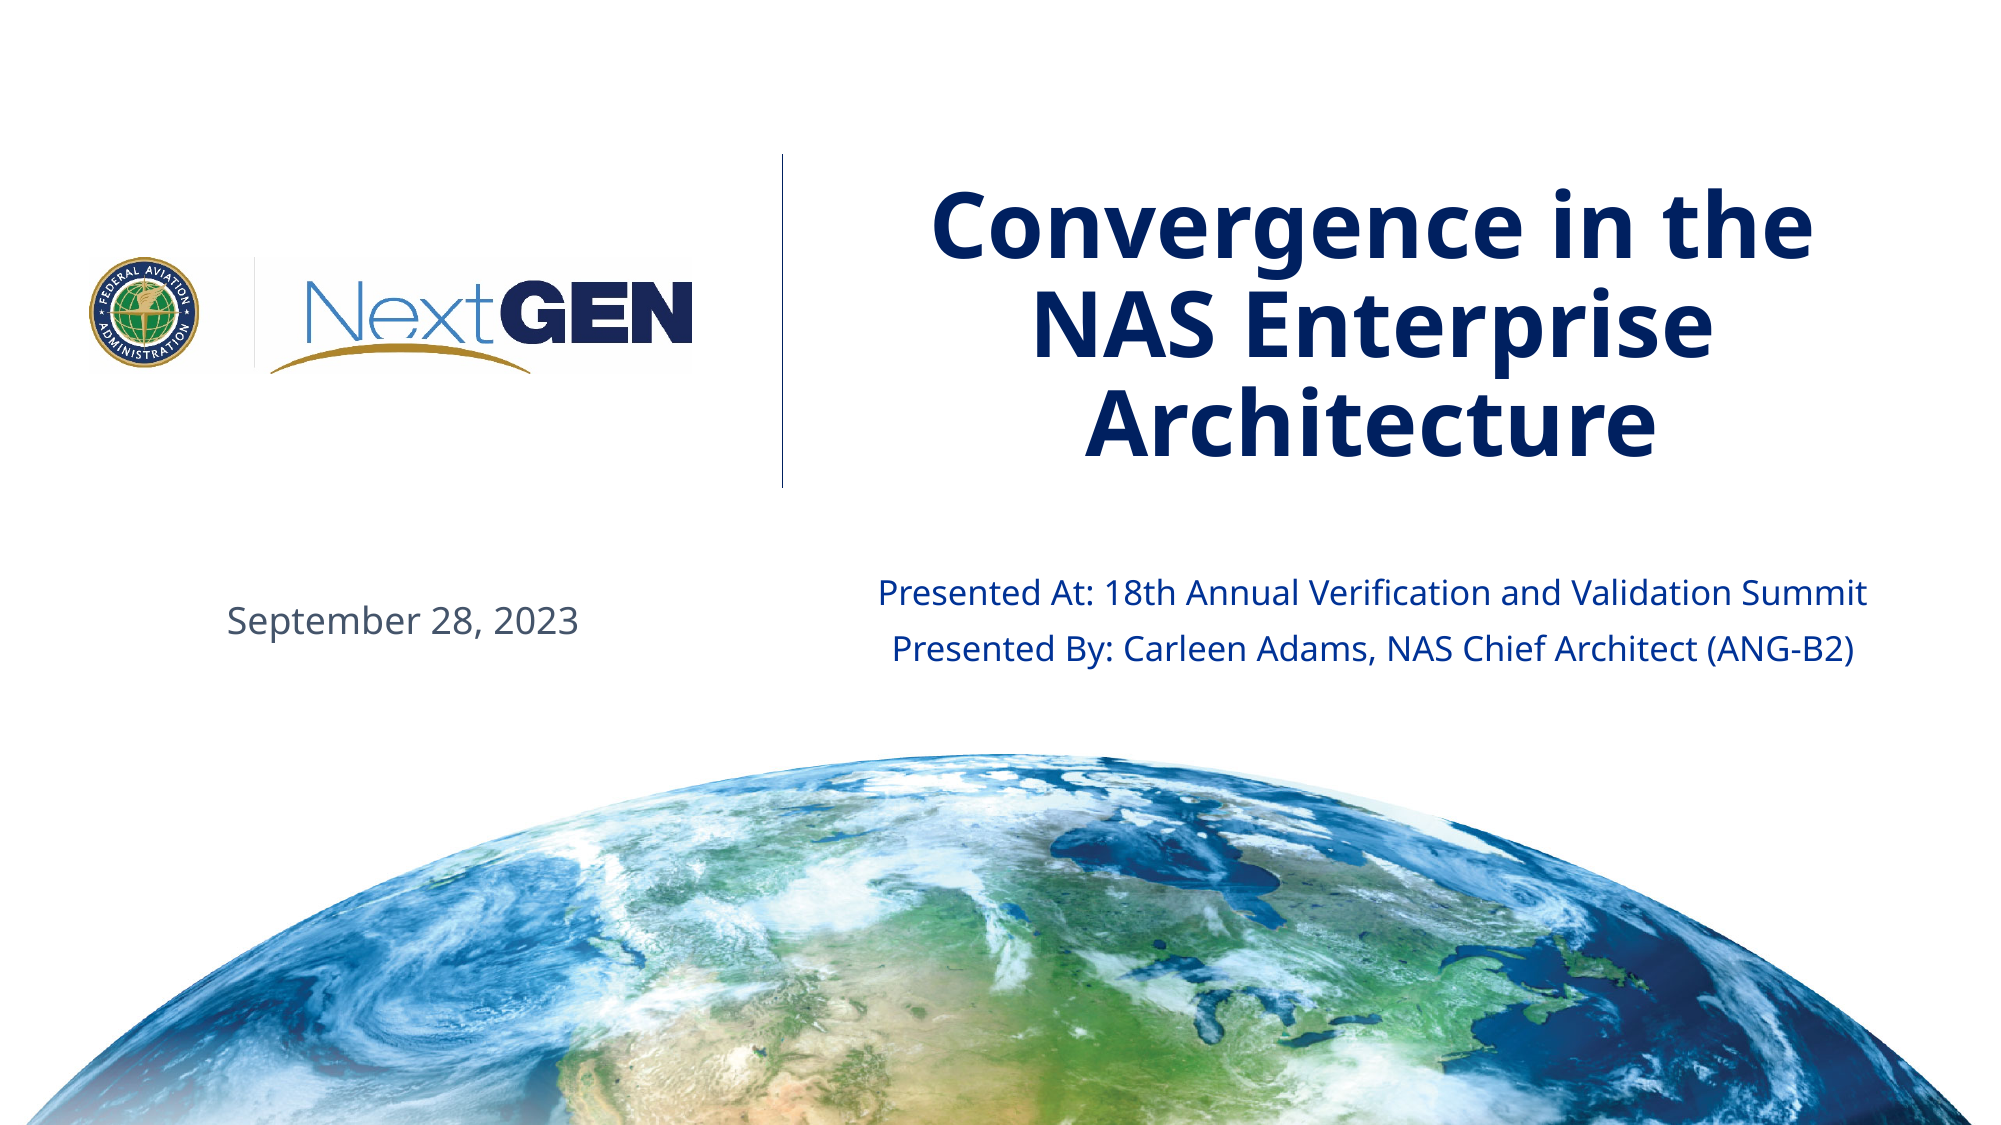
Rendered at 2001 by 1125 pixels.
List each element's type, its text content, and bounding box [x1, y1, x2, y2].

text_box September 28, 2023 [212, 558, 648, 687]
subtitle Presented At: 18th Annual Verification and Validation Summit Presented By: Carleen Adams, NAS Chief Architect (ANG-B2) [829, 554, 1917, 691]
title Convergence in the NAS Enterprise Architecture [829, 131, 1917, 524]
picture [0, 725, 2001, 1125]
picture [1573, 1087, 1583, 1092]
picture [1580, 1112, 1588, 1117]
picture [89, 257, 692, 374]
picture [1575, 1102, 1587, 1108]
